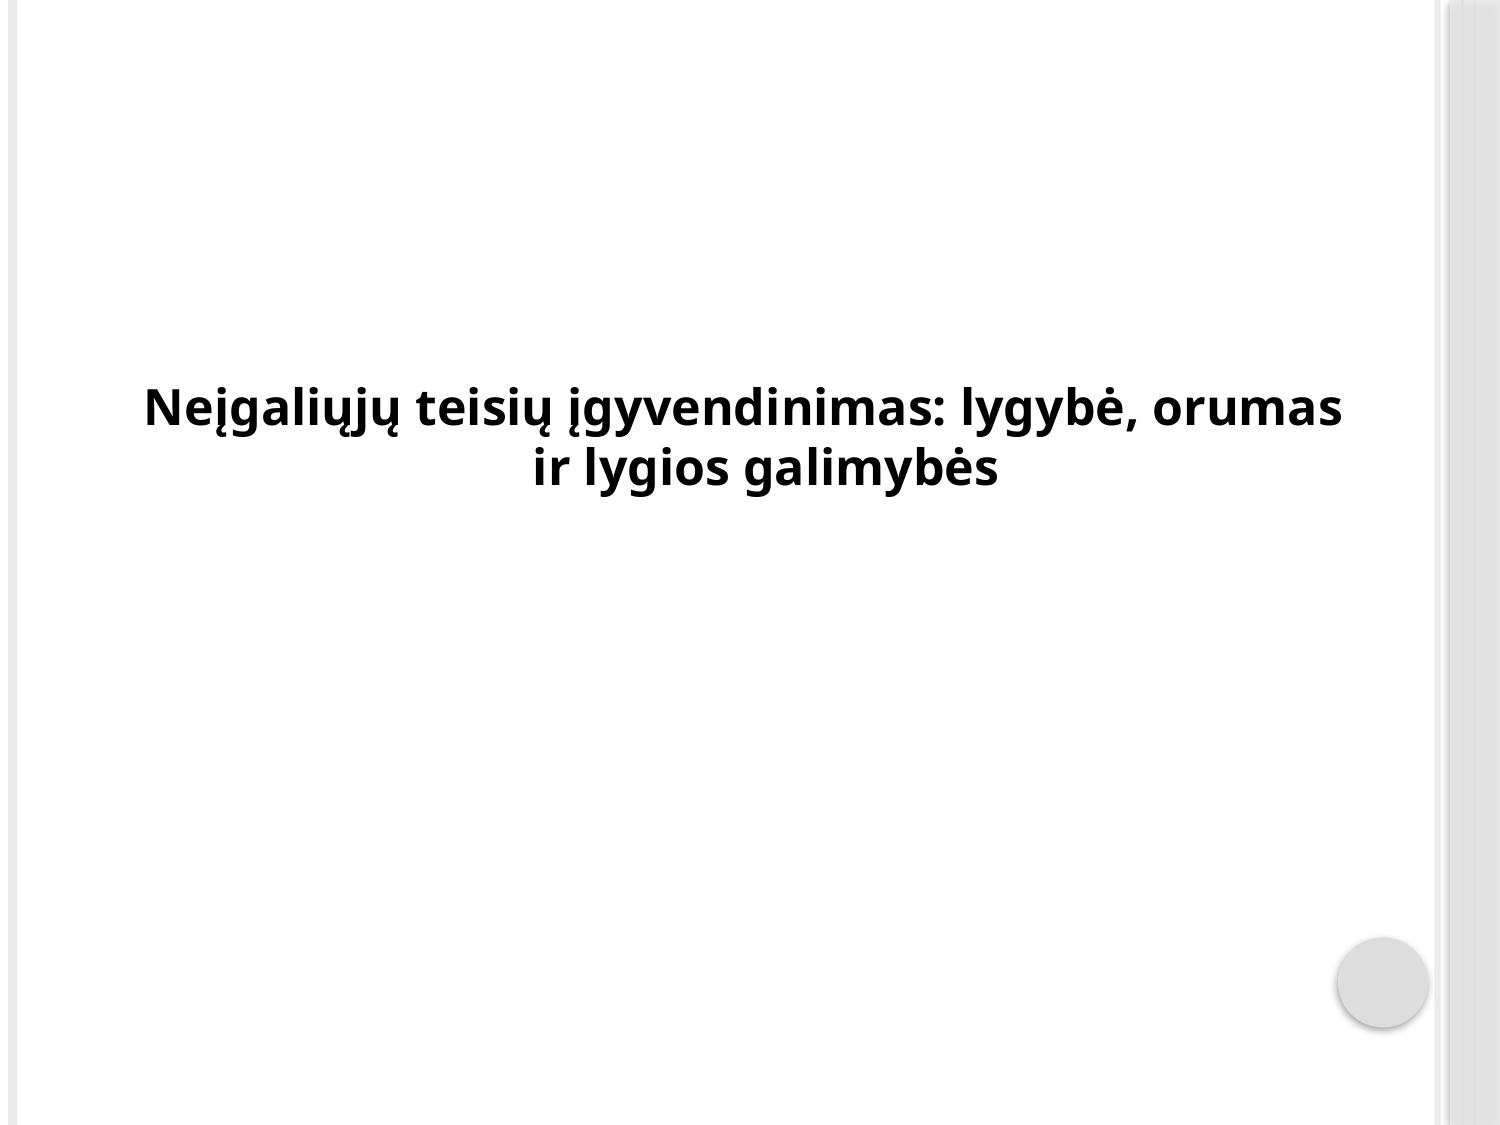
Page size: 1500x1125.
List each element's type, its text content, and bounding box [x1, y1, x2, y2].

list Neįgaliųjų teisių įgyvendinimas: lygybė, orumas ir lygios galimybės [112, 149, 1375, 1050]
